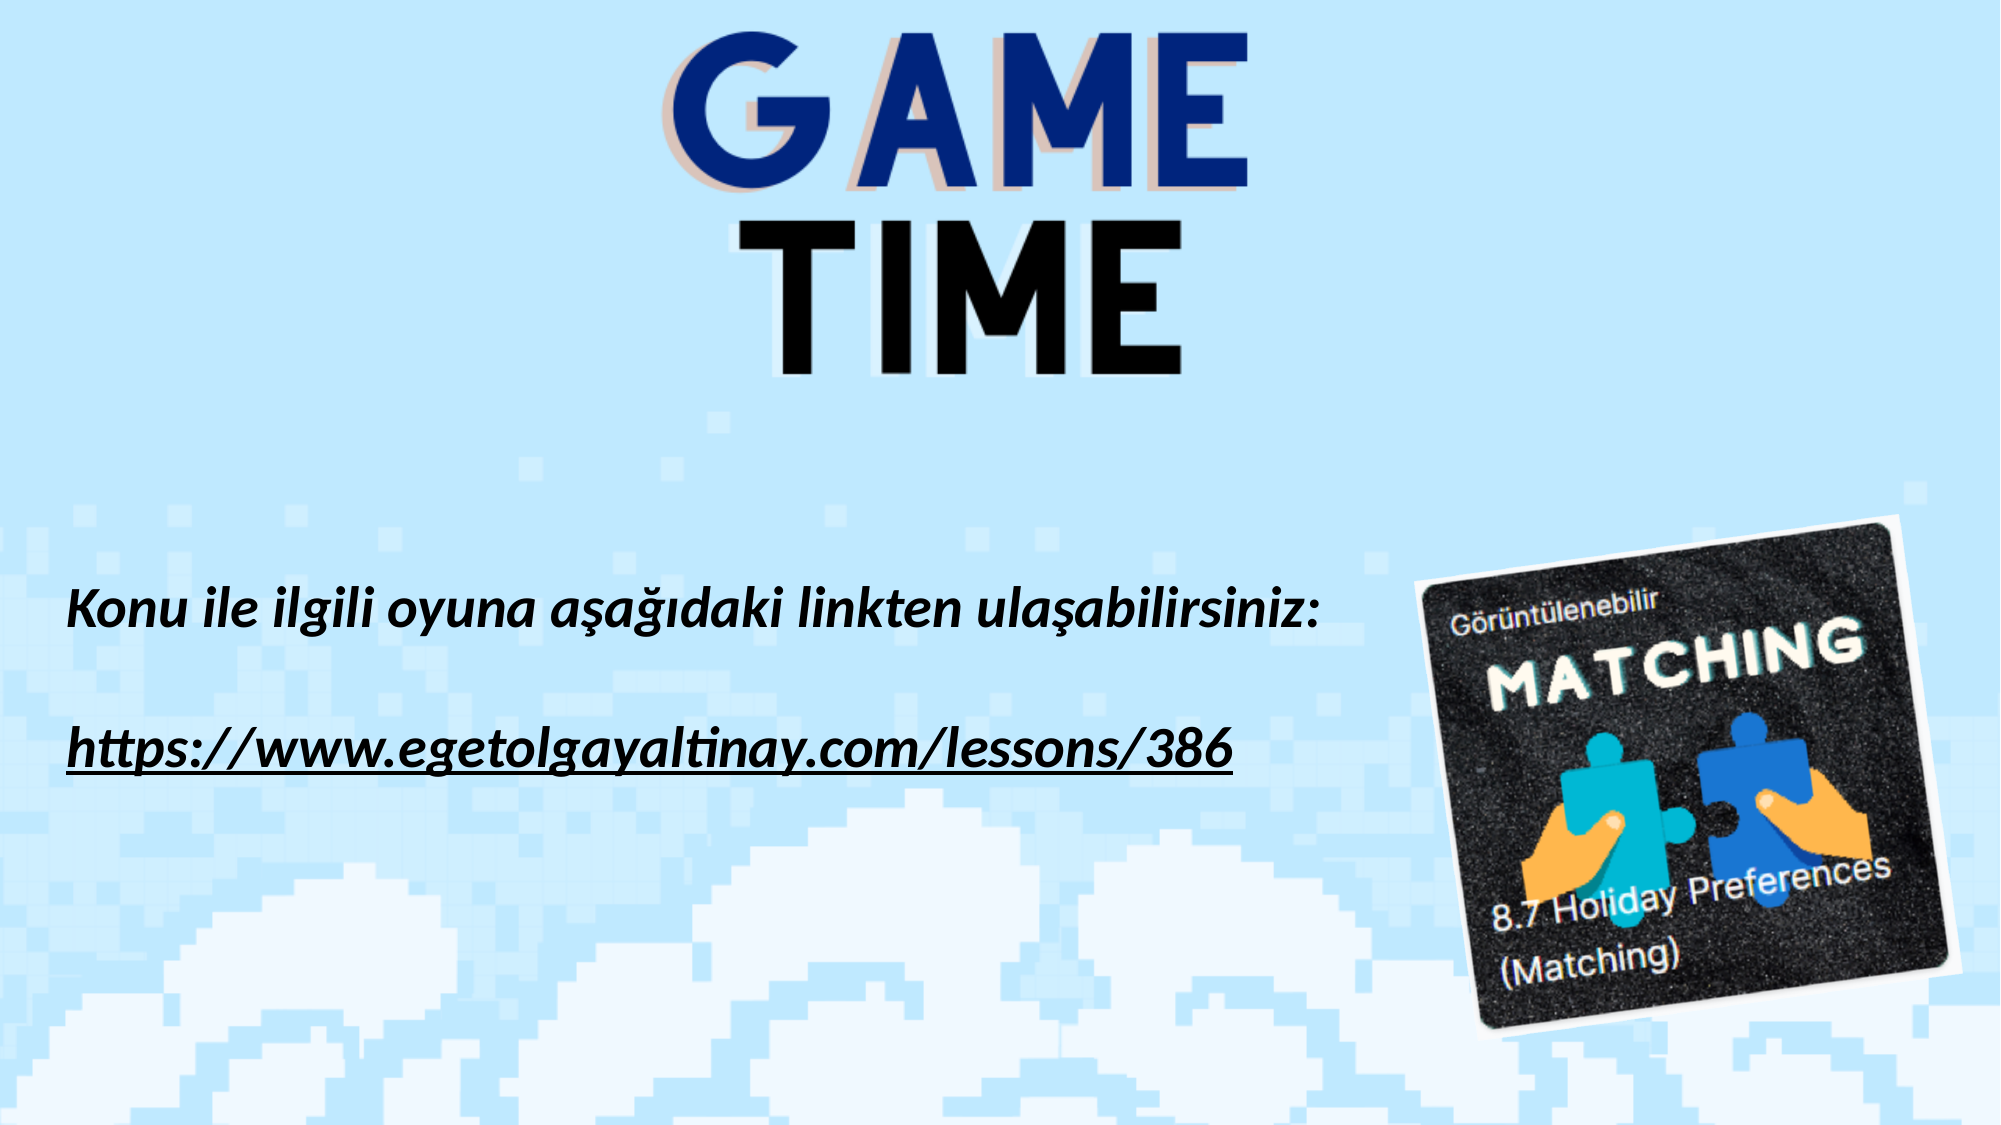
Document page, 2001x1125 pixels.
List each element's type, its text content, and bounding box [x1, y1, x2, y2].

picture [0, 0, 2001, 1125]
text_box Konu ile ilgili oyuna aşağıdaki linkten ulaşabilirsiniz: https://www.egetolgayaltinay.com/lessons/386 [51, 561, 1442, 787]
